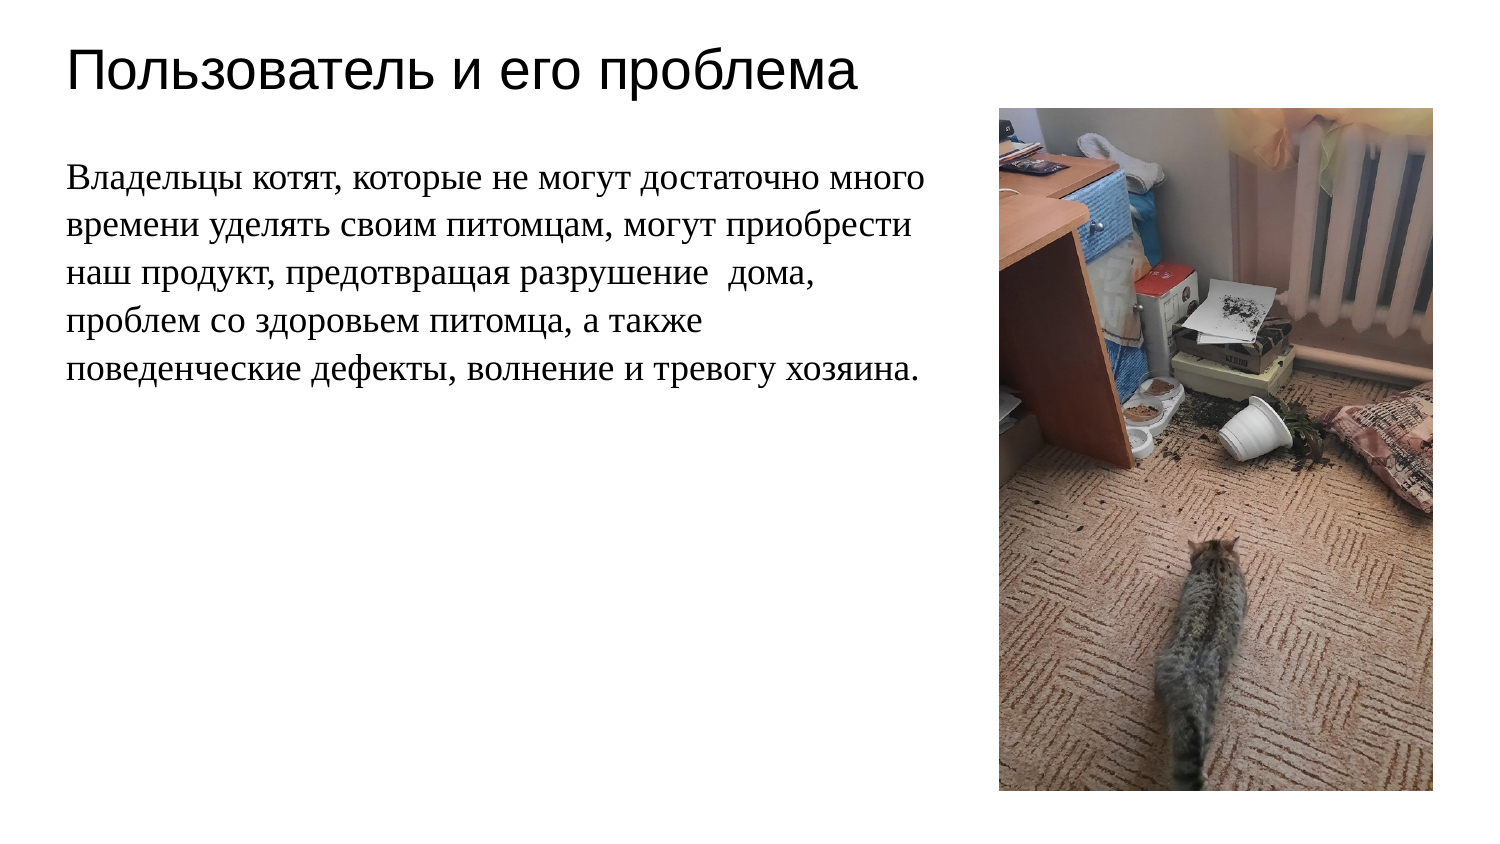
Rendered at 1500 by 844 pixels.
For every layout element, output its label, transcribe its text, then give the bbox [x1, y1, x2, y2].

picture [999, 108, 1433, 791]
title Пользователь и его проблема [51, 22, 1449, 117]
list Владельцы котят, которые не могут достаточно много времени уделять своим питомцам, могут приобрести наш продукт, предотвращая разрушение дома, проблем со здоровьем питомца, а также поведенческие дефекты, волнение и тревогу хозяина. [51, 134, 954, 477]
